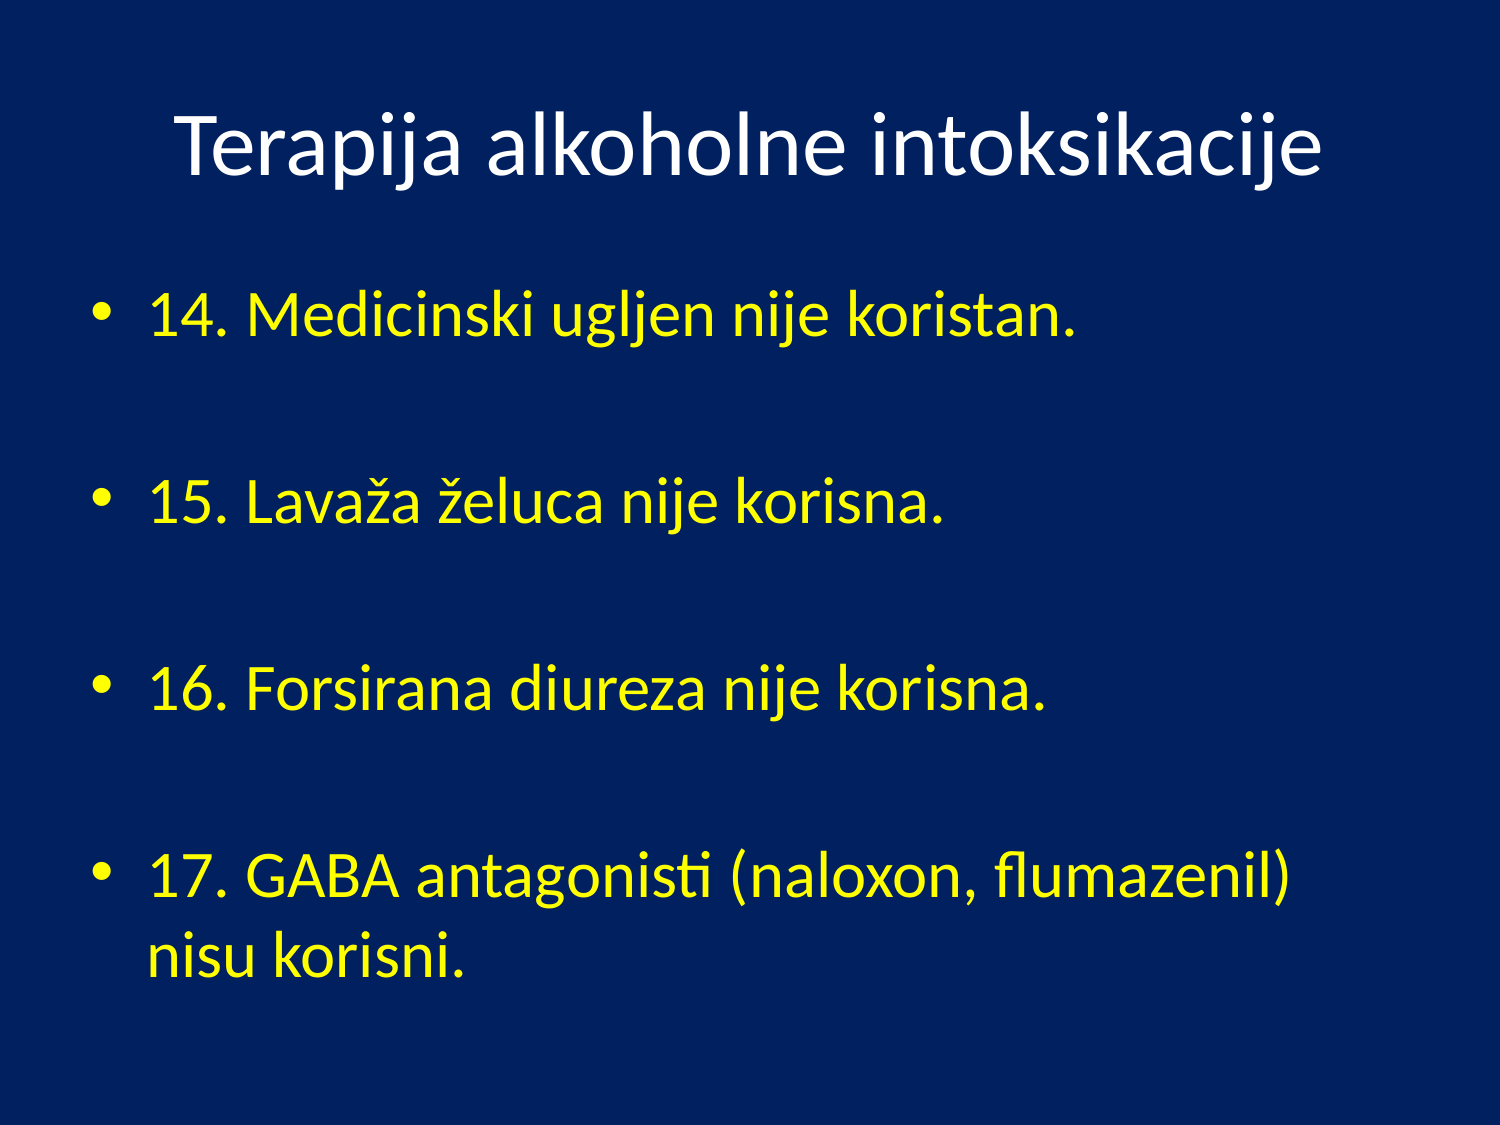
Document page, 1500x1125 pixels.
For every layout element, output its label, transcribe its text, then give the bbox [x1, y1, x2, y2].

title Terapija alkoholne intoksikacije [75, 45, 1425, 233]
list 14. Medicinski ugljen nije koristan. 15. Lavaža želuca nije korisna. 16. Forsirana diureza nije korisna. 17. GABA antagonisti (naloxon, flumazenil) nisu korisni. [75, 262, 1425, 1005]
